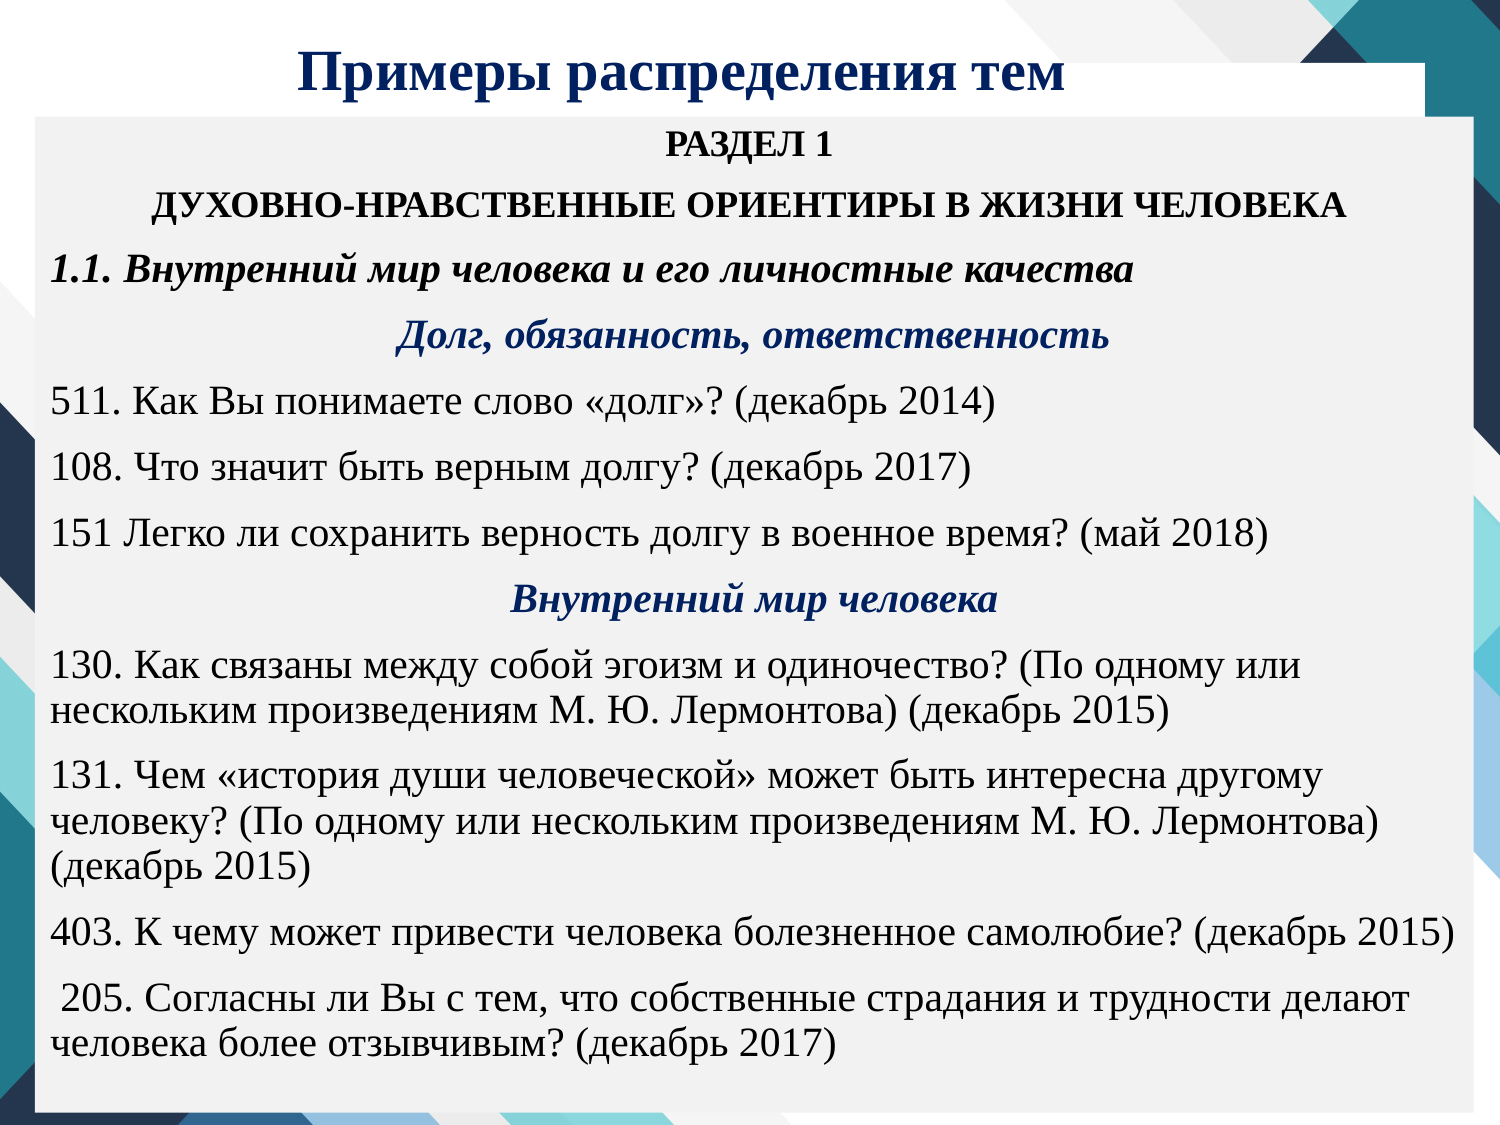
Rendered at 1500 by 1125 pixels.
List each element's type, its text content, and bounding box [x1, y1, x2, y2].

list РАЗДЕЛ 1 ДУХОВНО-НРАВСТВЕННЫЕ ОРИЕНТИРЫ В ЖИЗНИ ЧЕЛОВЕКА 1.1. Внутренний мир человека и его личностные качества Долг, обязанность, ответственность 511. Как Вы понимаете слово «долг»? (декабрь 2014) 108. Что значит быть верным долгу? (декабрь 2017) 151 Легко ли сохранить верность долгу в военное время? (май 2018) Внутренний мир человека 130. Как связаны между собой эгоизм и одиночество? (По одному или нескольким произведениям М. Ю. Лермонтова) (декабрь 2015) 131. Чем «история души человеческой» может быть интересна другому человеку? (По одному или нескольким произведениям М. Ю. Лермонтова) (декабрь 2015) 403. К чему может привести человека болезненное самолюбие? (декабрь 2015) 205. Согласны ли Вы с тем, что собственные страдания и трудности делают человека более отзывчивым? (декабрь 2017) [34, 116, 1474, 1113]
picture [0, 0, 1500, 1125]
title Примеры распределения тем [34, 25, 1329, 116]
